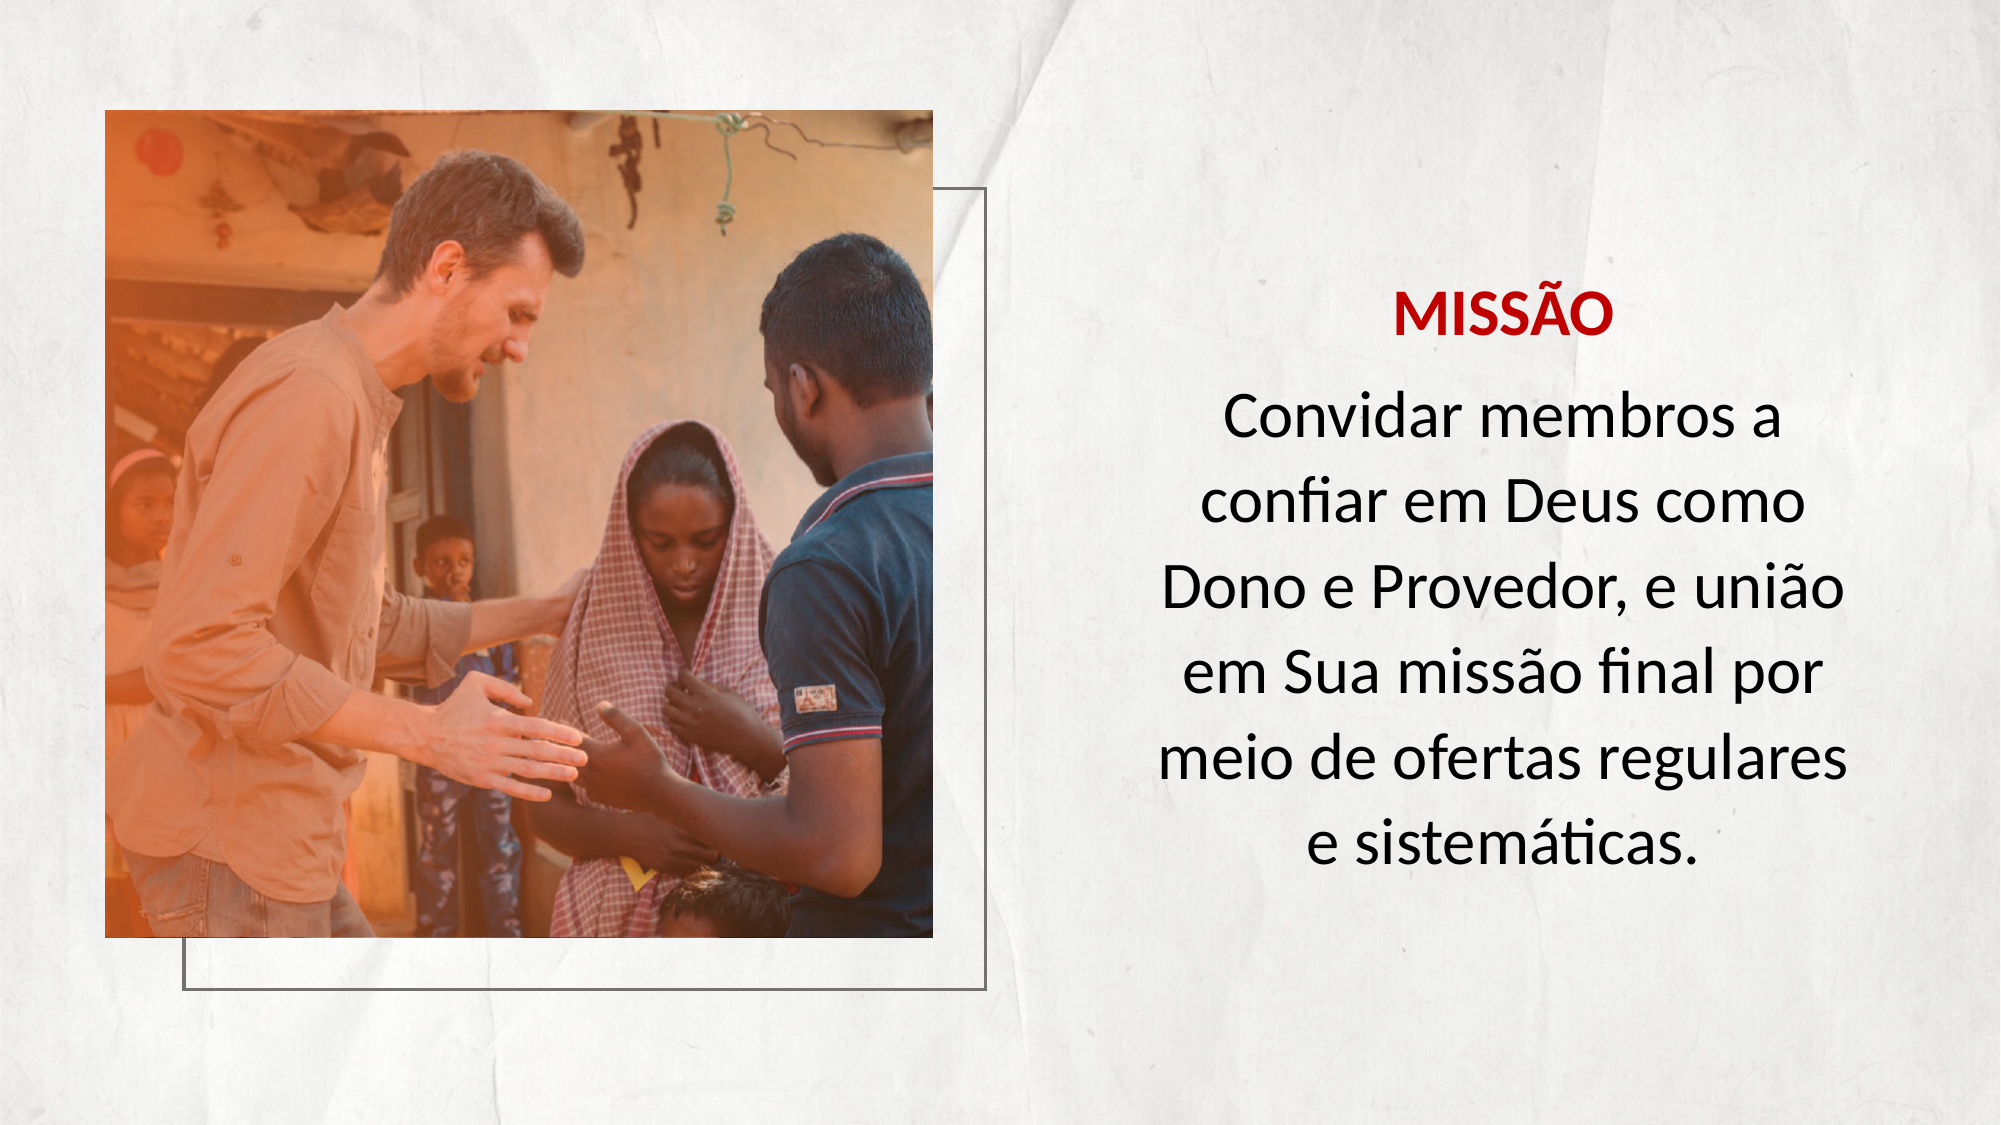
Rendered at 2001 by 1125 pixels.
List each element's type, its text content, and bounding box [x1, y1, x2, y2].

text_box [183, 187, 986, 991]
picture [0, 0, 2001, 1125]
text_box MISSÃO Convidar membros a confiar em Deus como Dono e Provedor, e união em Sua missão final por meio de ofertas regulares e sistemáticas. [1134, 236, 1874, 905]
